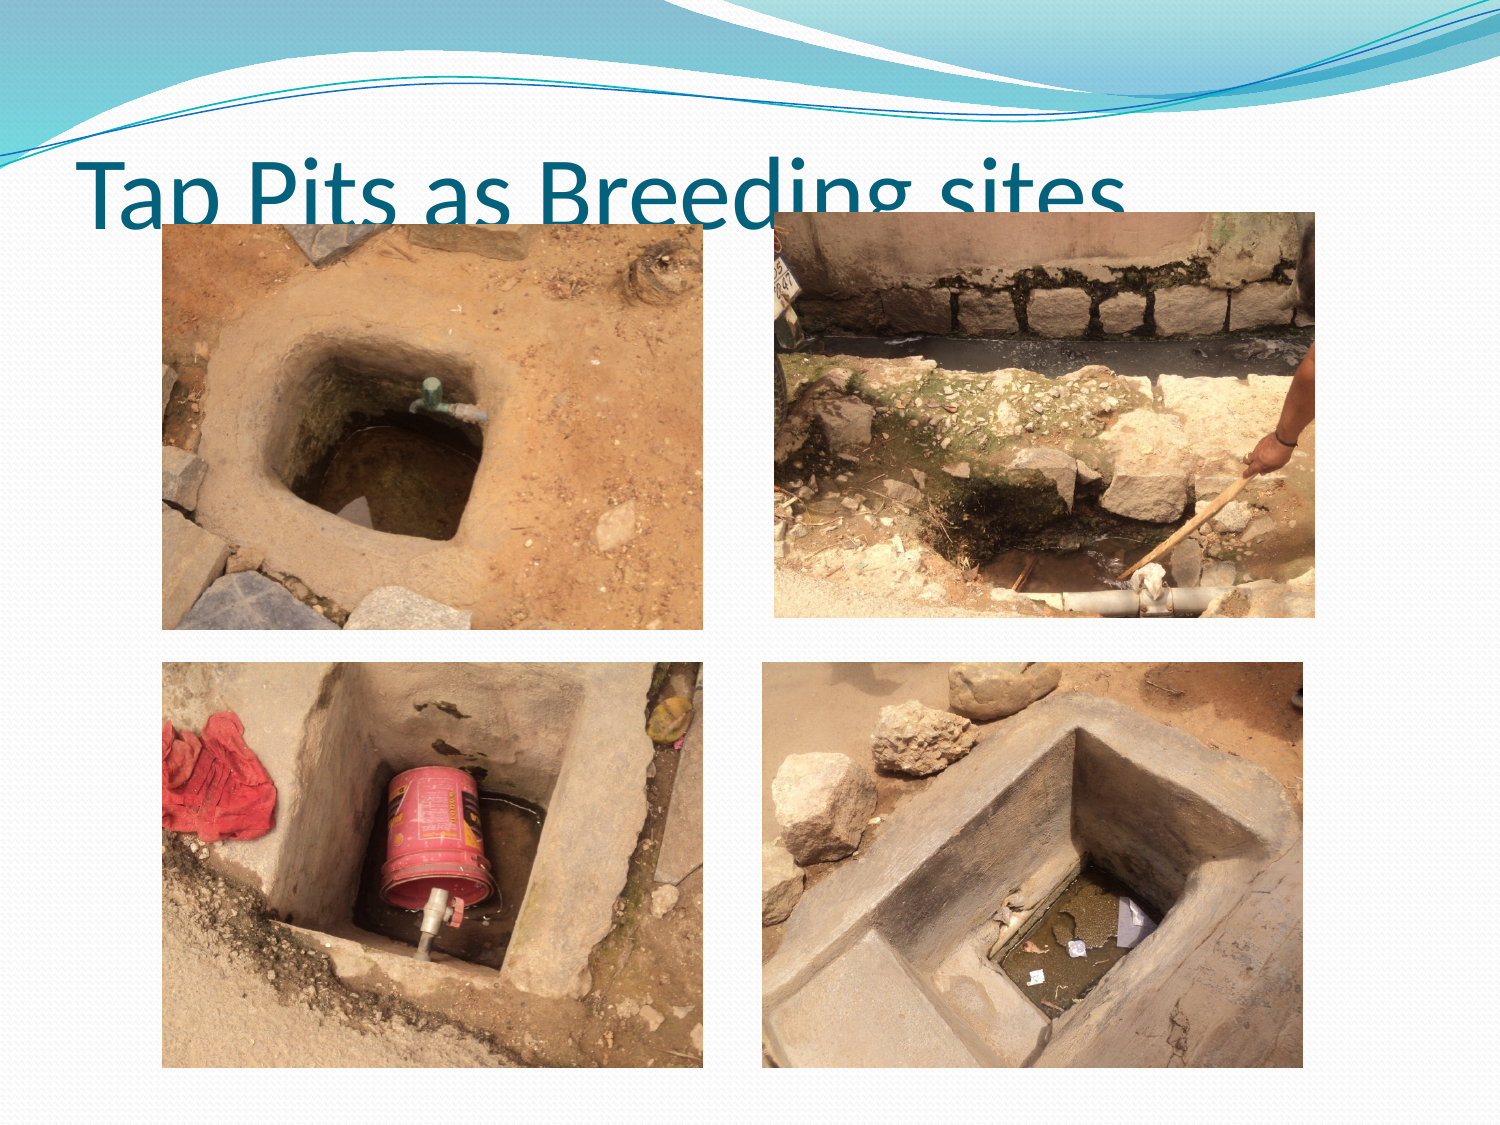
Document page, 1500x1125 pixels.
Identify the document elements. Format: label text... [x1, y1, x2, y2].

picture [162, 662, 703, 1068]
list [762, 662, 1303, 1068]
picture [774, 212, 1316, 618]
picture [162, 224, 703, 631]
title Tap Pits as Breeding sites [75, 107, 1425, 250]
